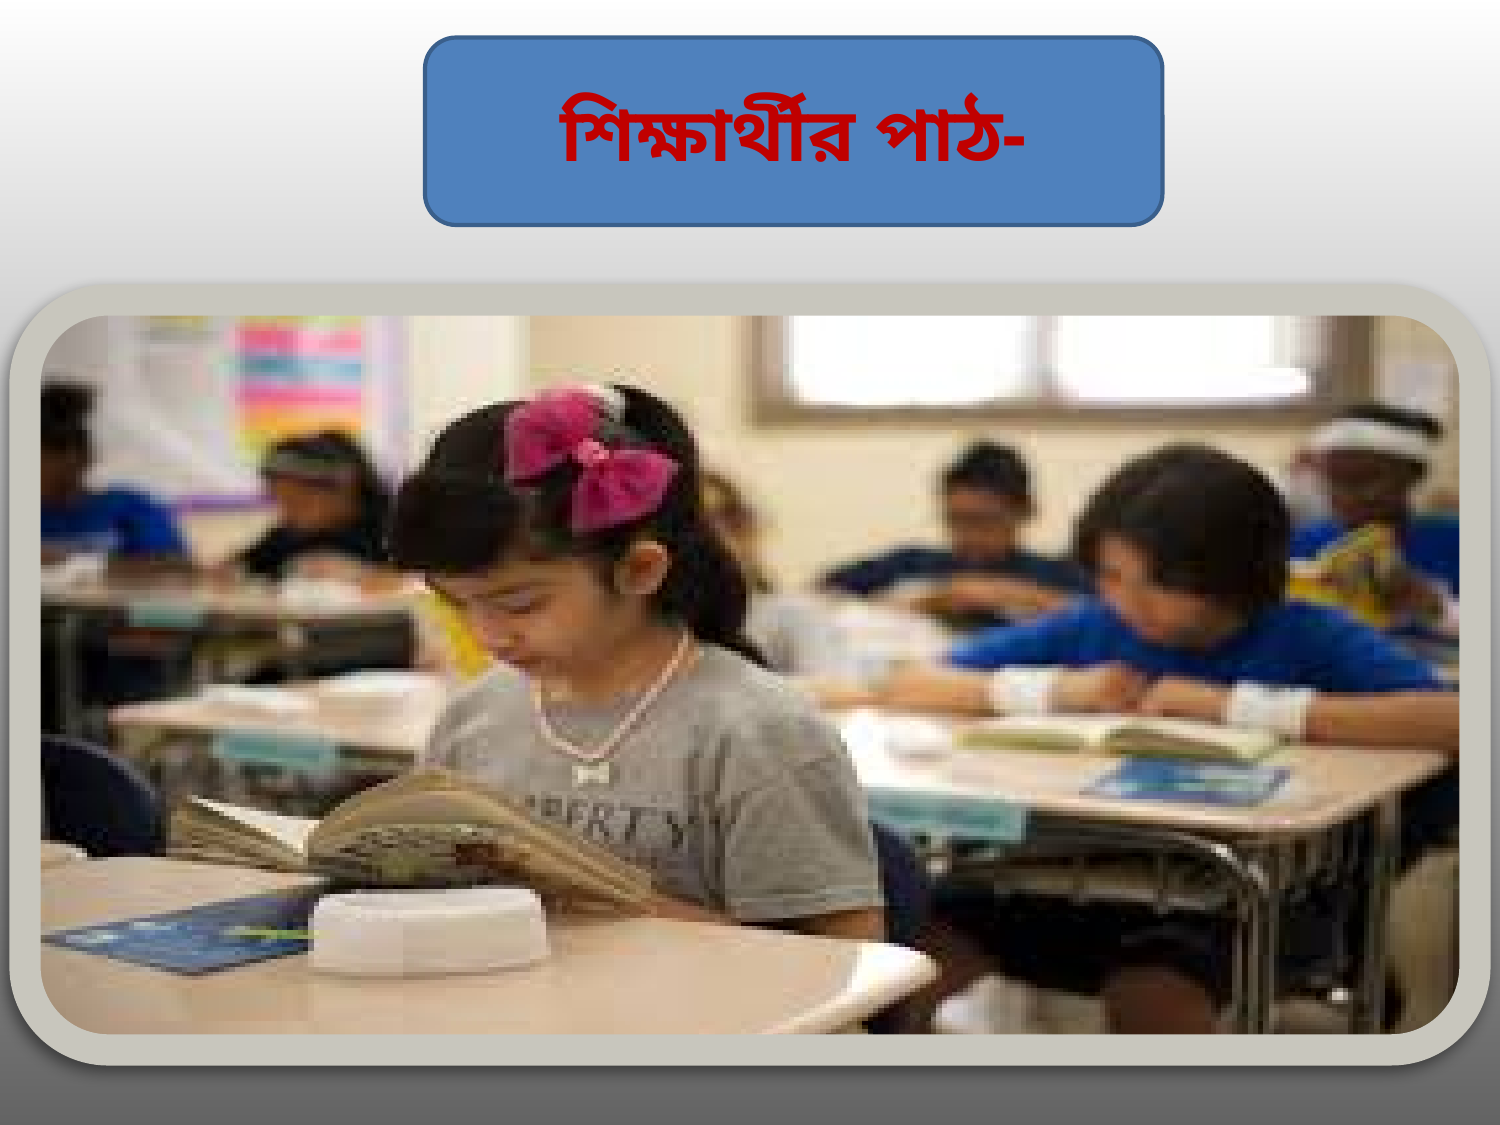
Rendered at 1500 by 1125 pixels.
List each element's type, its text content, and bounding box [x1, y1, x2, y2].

picture [24, 299, 1476, 1051]
text_box শিক্ষার্থীর পাঠ- [422, 35, 1165, 228]
